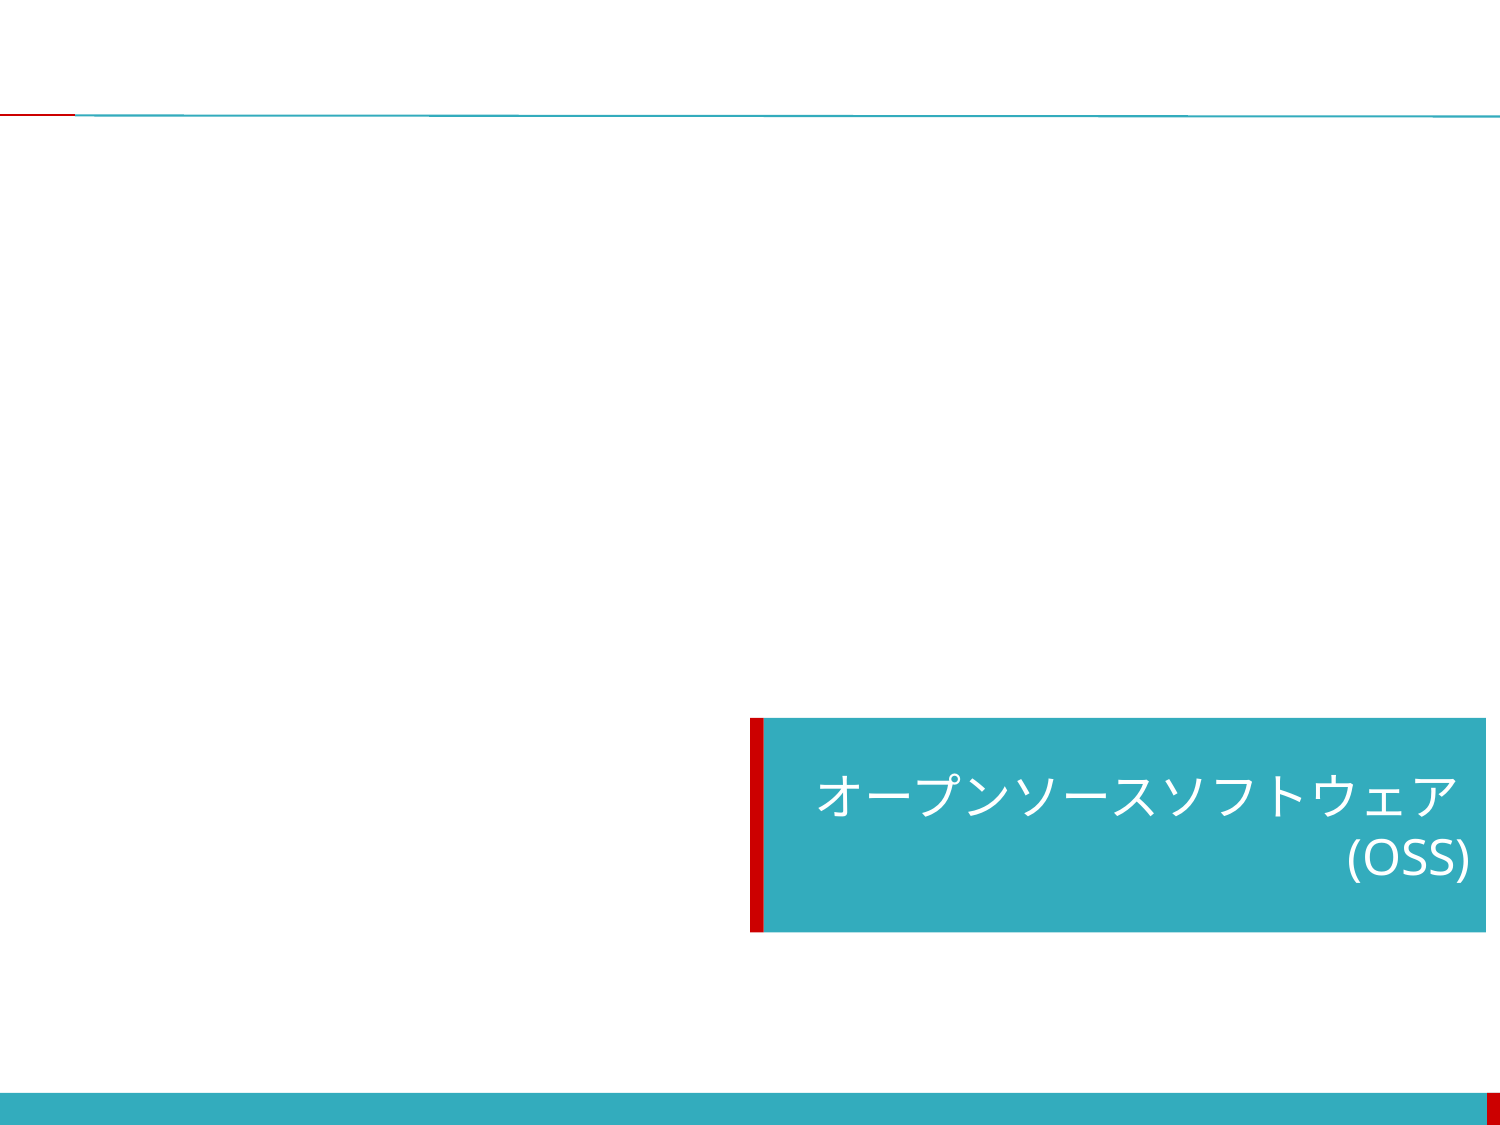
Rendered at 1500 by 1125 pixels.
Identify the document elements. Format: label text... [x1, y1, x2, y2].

text_box [748, 716, 766, 934]
text_box オープンソースソフトウェア(OSS) [766, 716, 1488, 934]
